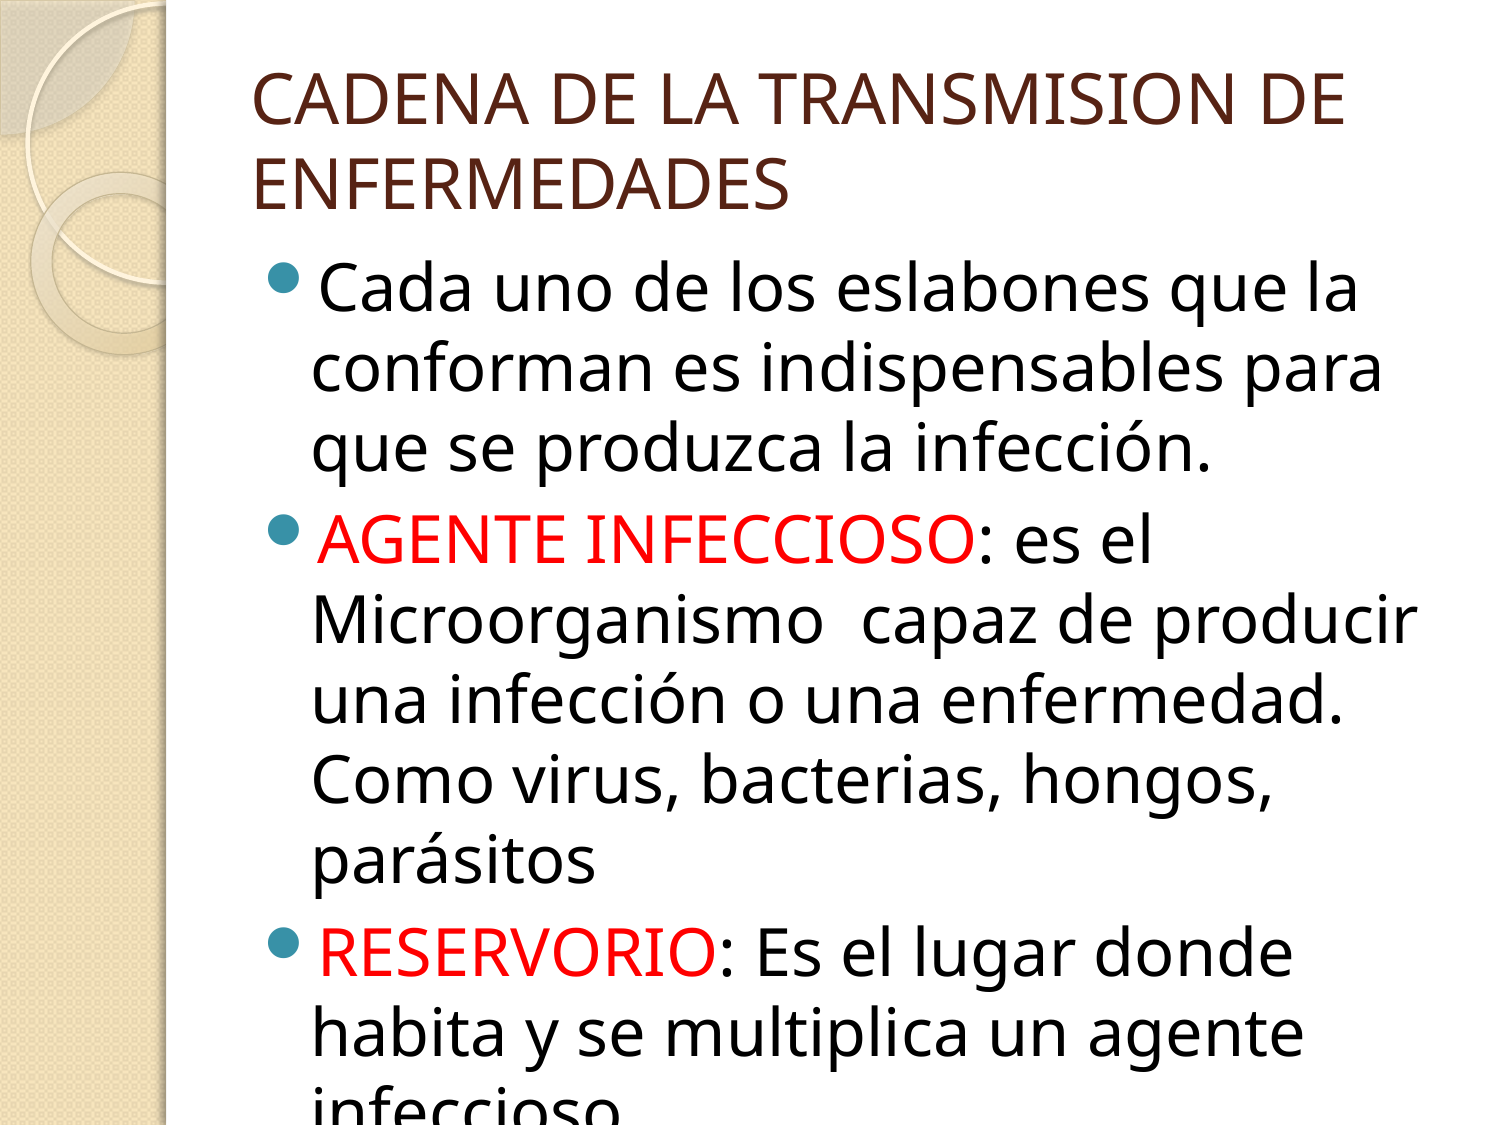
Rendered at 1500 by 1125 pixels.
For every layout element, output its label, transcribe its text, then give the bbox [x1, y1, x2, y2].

list Cada uno de los eslabones que la conforman es indispensables para que se produzca la infección. AGENTE INFECCIOSO: es el Microorganismo capaz de producir una infección o una enfermedad. Como virus, bacterias, hongos, parásitos RESERVORIO: Es el lugar donde habita y se multiplica un agente infeccioso. [235, 237, 1466, 1025]
title CADENA DE LA TRANSMISION DE ENFERMEDADES [235, 45, 1466, 233]
